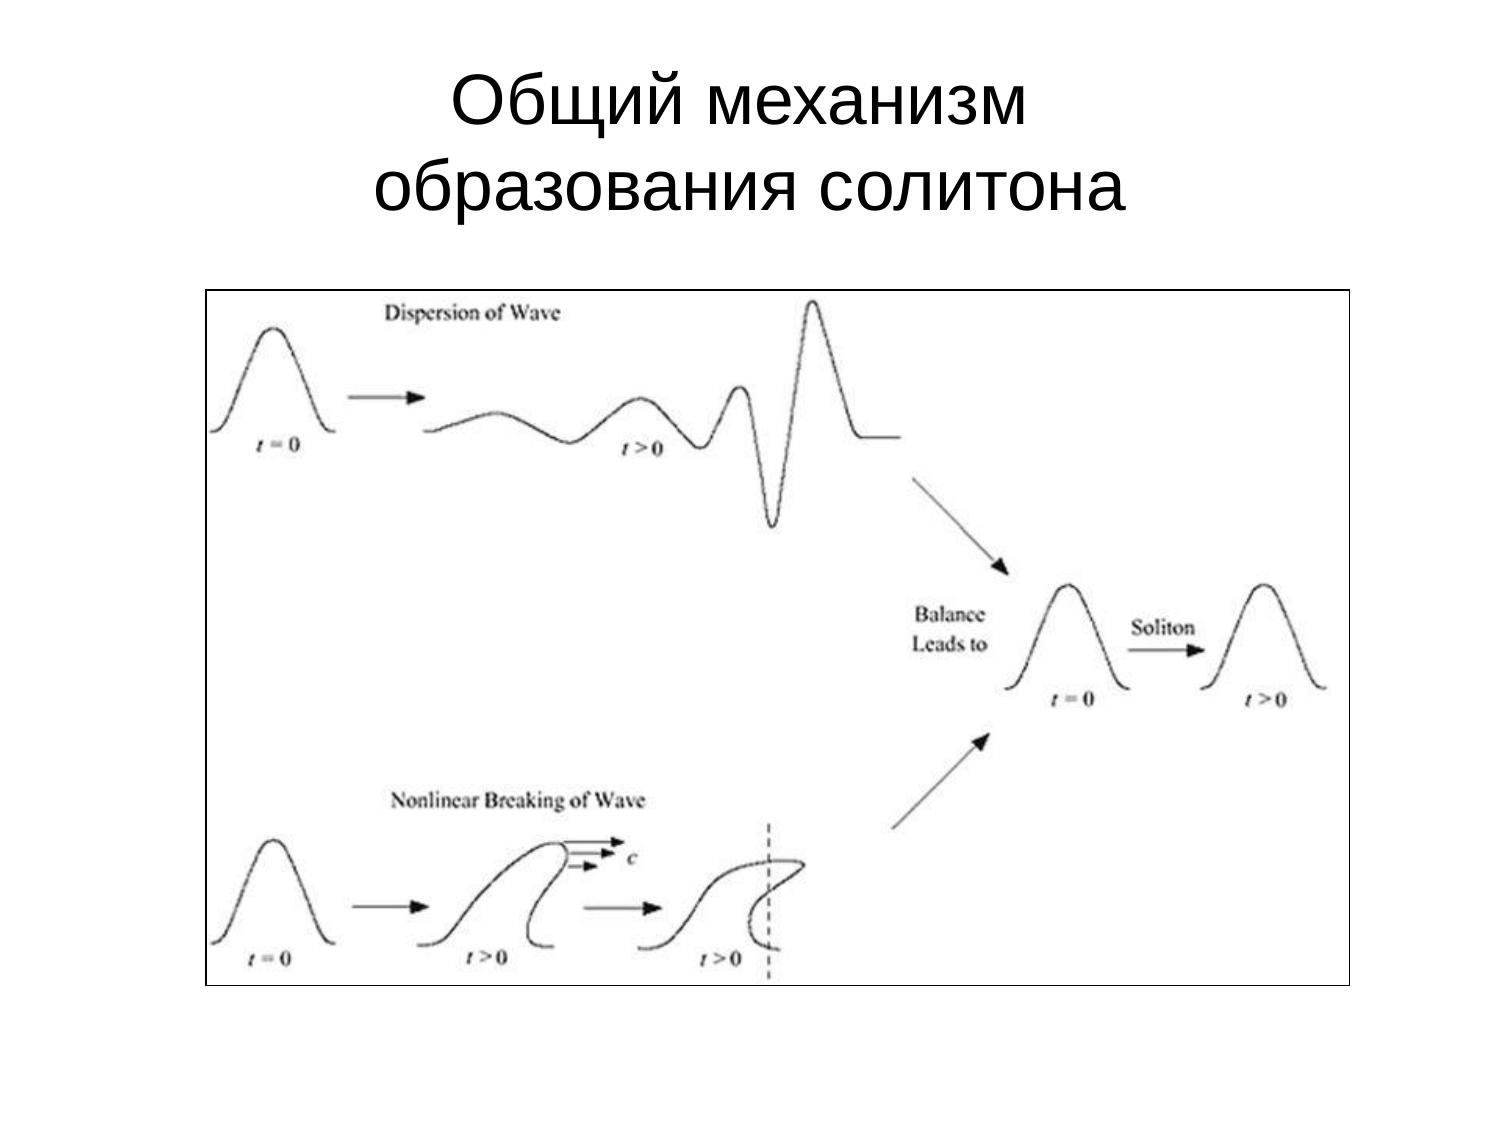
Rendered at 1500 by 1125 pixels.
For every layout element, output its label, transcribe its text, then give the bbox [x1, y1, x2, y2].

title Общий механизм образования солитона [75, 45, 1425, 233]
picture [206, 290, 1349, 985]
